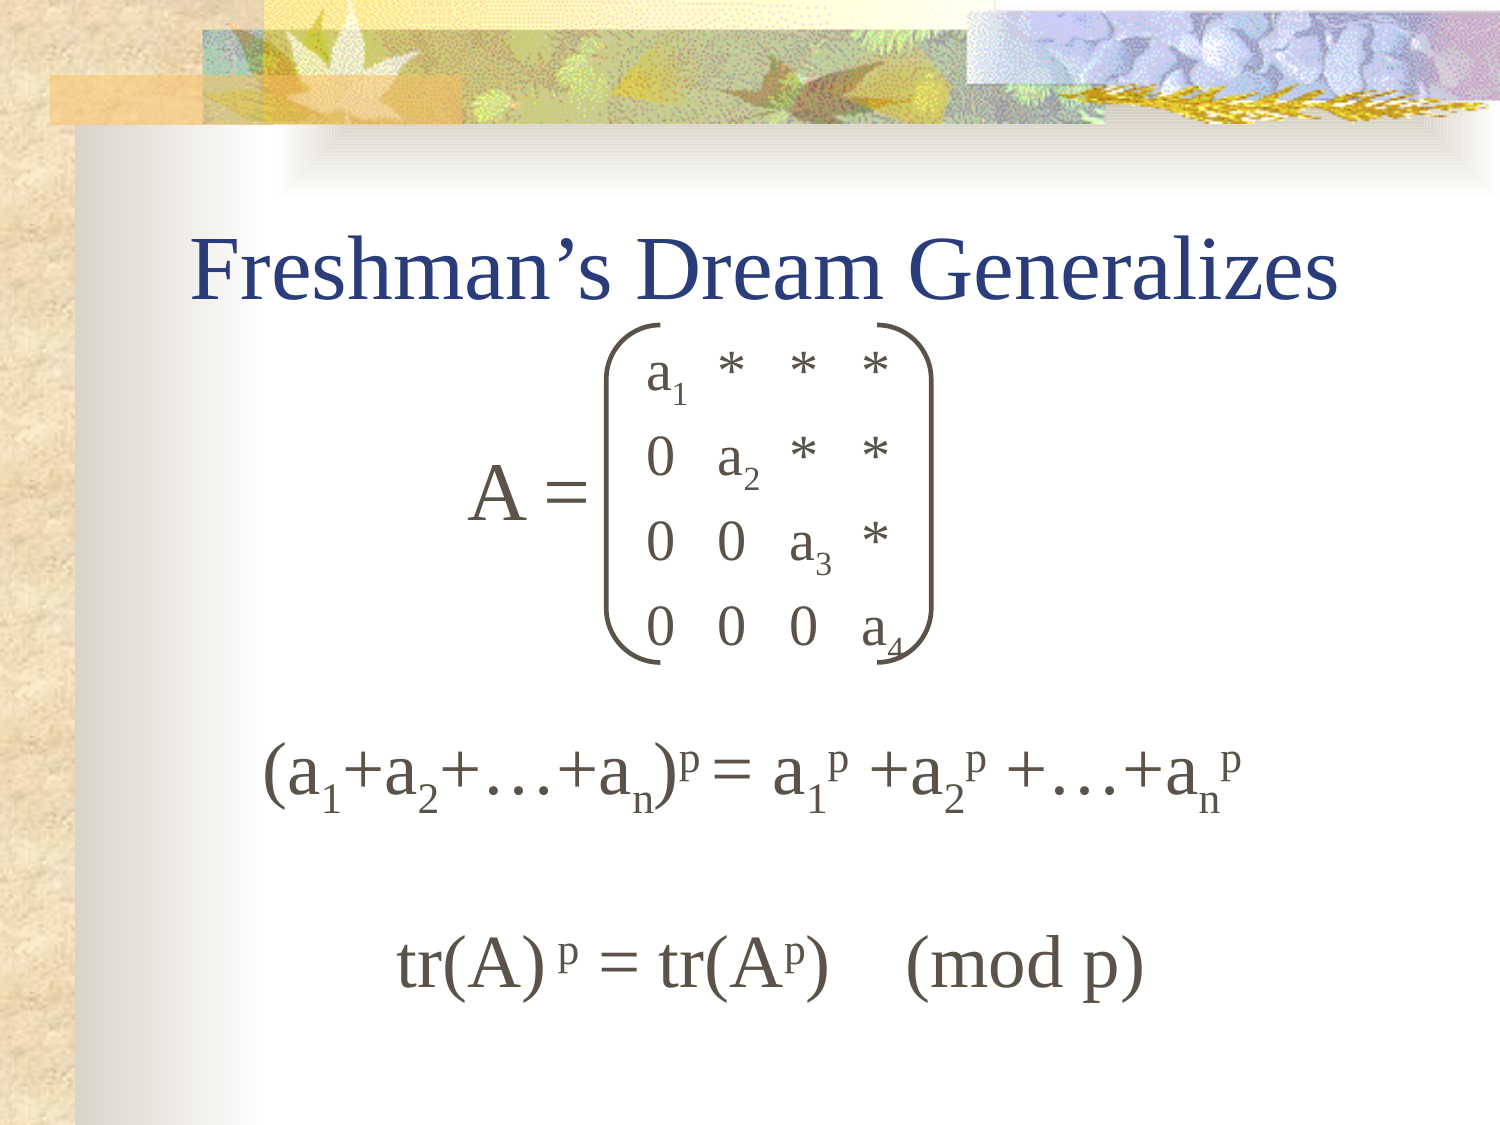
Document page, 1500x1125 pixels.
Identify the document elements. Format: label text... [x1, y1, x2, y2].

picture [0, 0, 1500, 1125]
text_box (a1+a2+…+an)p = a1p +a2p +…+anp tr(A) p = tr(Ap) (mod p) [247, 712, 1295, 1010]
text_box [449, 324, 963, 713]
title Freshman’s Dream Generalizes [174, 137, 1451, 326]
